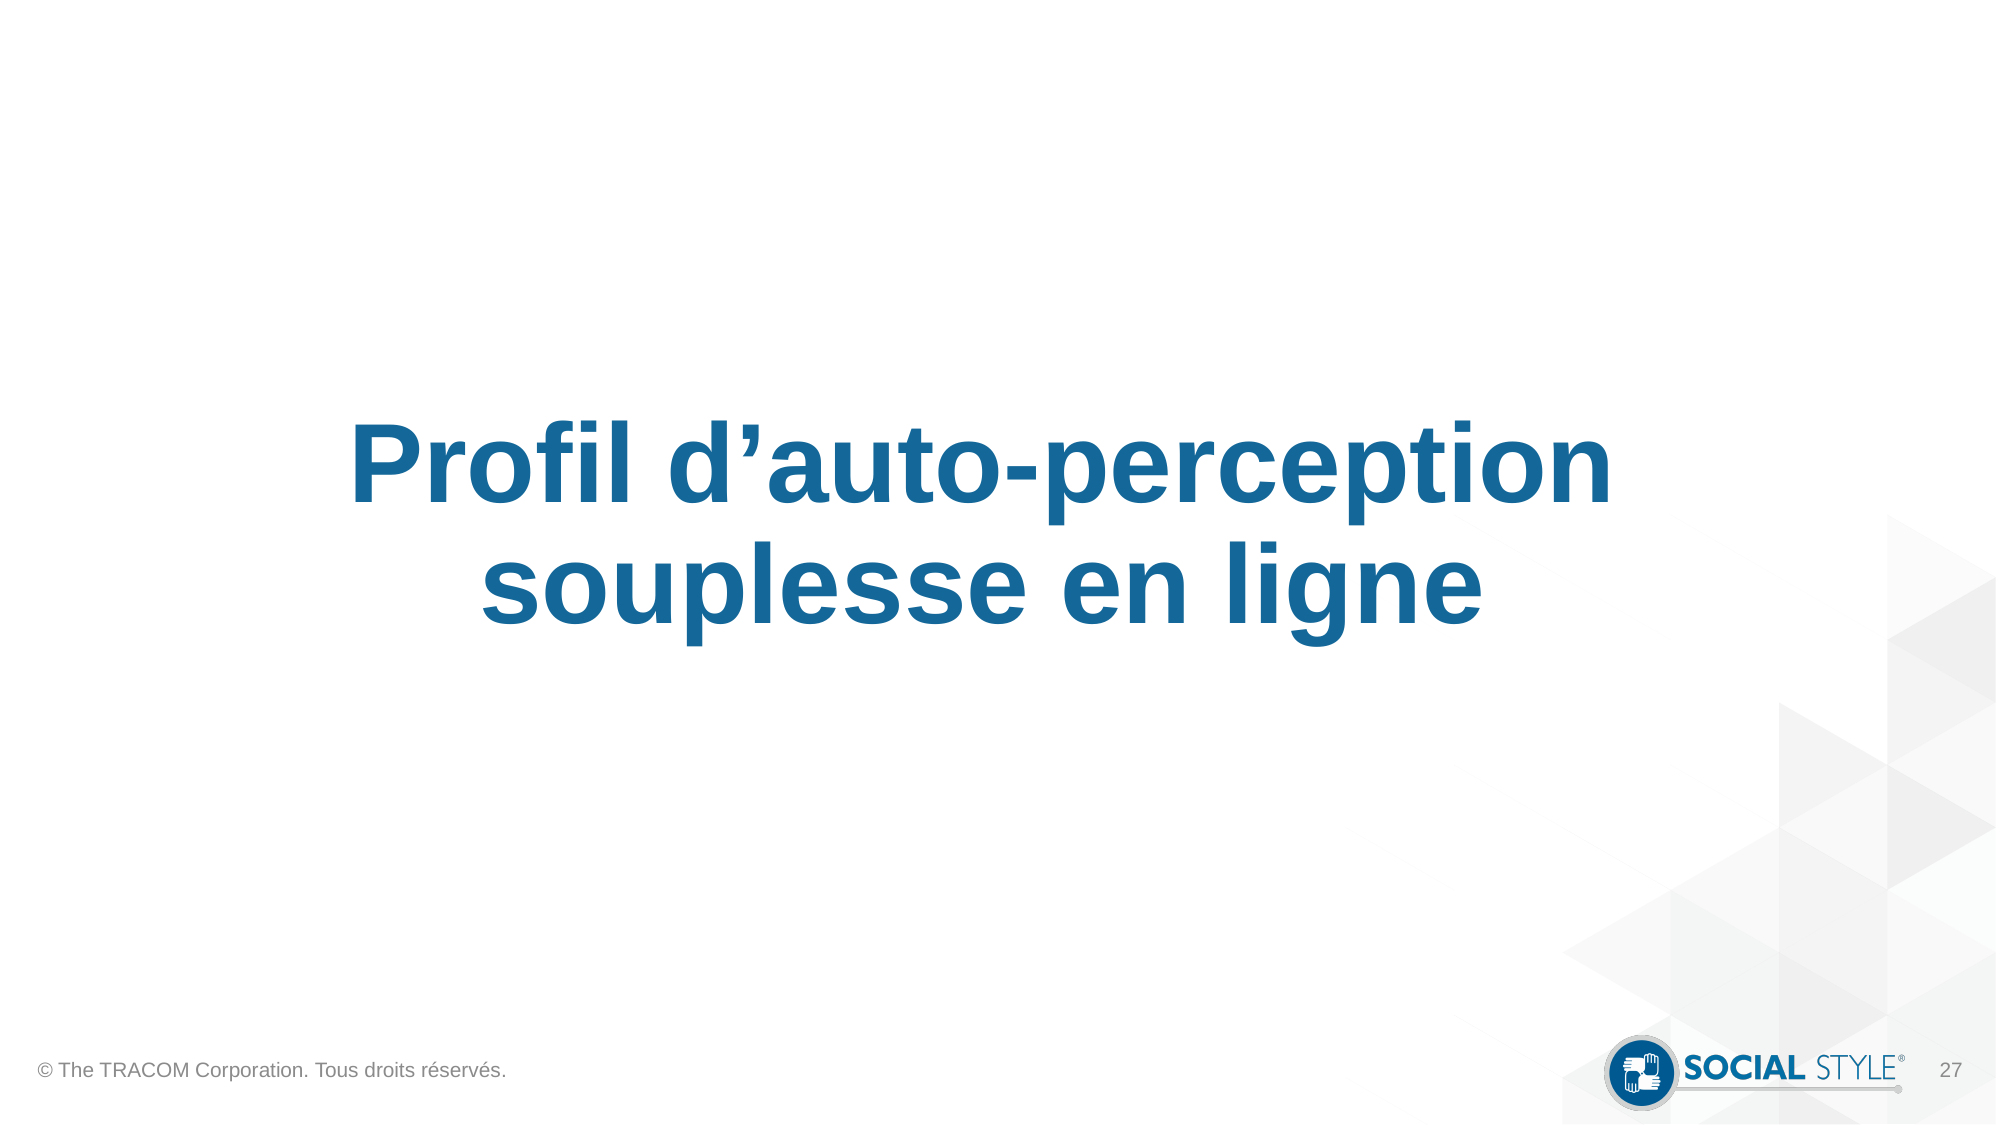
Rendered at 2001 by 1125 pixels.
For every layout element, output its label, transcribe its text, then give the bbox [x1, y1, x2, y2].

footer © The TRACOM Corporation. Tous droits réservés. [37, 1056, 1338, 1103]
title Profil d’auto-perception souplesse en ligne [130, 337, 1835, 716]
picture [1604, 1103, 1905, 1111]
slide_number 27 [1512, 1056, 1963, 1103]
picture [1604, 1035, 1905, 1056]
